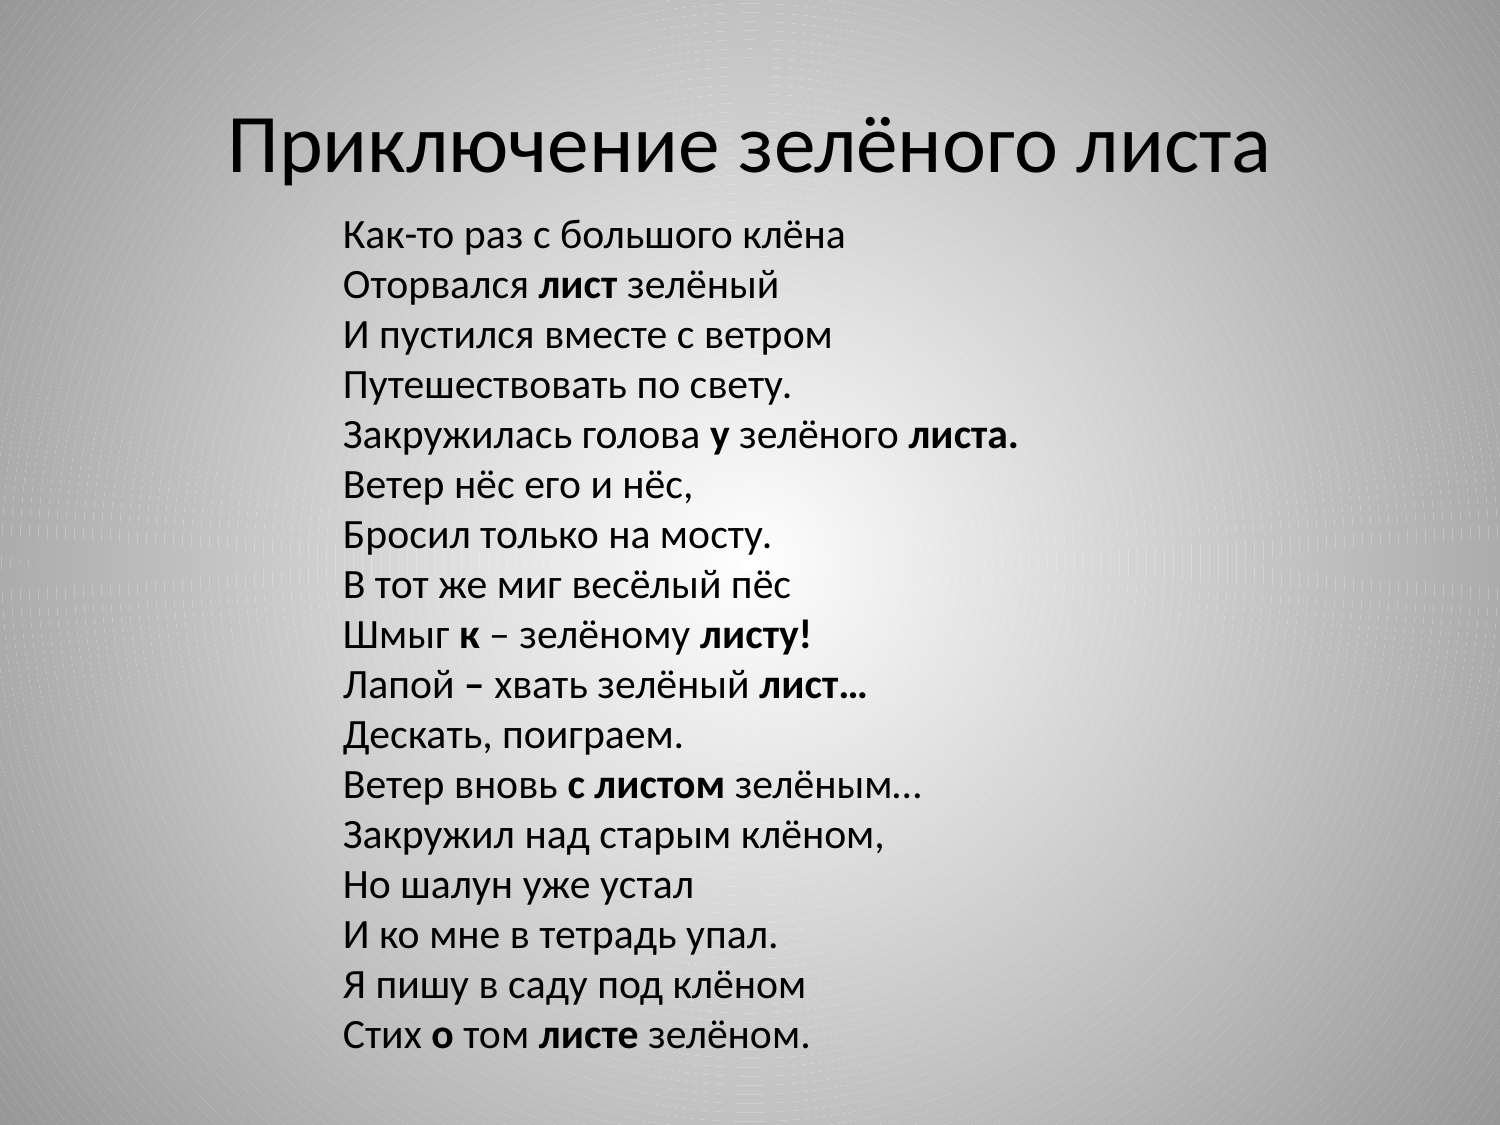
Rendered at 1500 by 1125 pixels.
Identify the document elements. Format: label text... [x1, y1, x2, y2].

text_box Как-то раз с большого клёна Оторвался лист зелёный И пустился вместе с ветром Путешествовать по свету. Закружилась голова у зелёного листа. Ветер нёс его и нёс, Бросил только на мосту. В тот же миг весёлый пёс Шмыг к – зелёному листу! Лапой – хвать зелёный лист… Дескать, поиграем. Ветер вновь с листом зелёным… Закружил над старым клёном, Но шалун уже устал И ко мне в тетрадь упал. Я пишу в саду под клёном Стих о том листе зелёном. [328, 199, 1114, 1065]
title Приключение зелёного листа [75, 45, 1425, 233]
